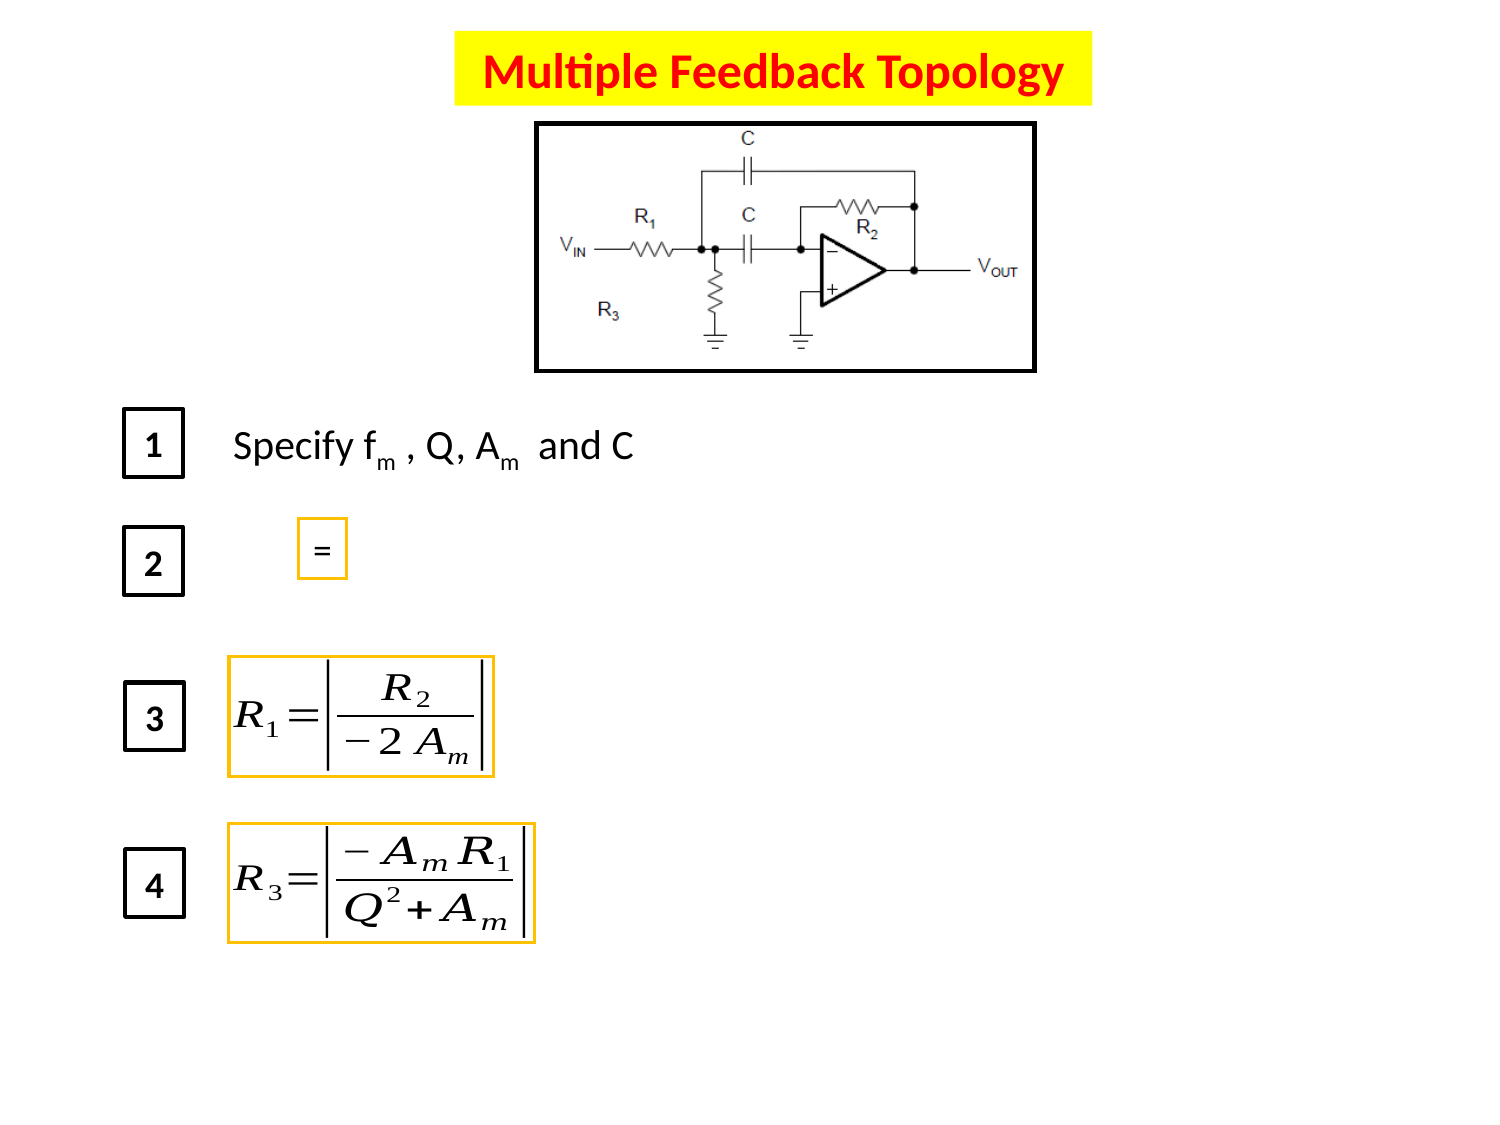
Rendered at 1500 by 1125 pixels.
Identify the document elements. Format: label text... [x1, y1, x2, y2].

text_box Specify fm , Q, Am and C [218, 411, 691, 483]
text_box 1 [122, 407, 185, 479]
text_box 4 [123, 847, 186, 919]
text_box 2 [122, 525, 185, 597]
picture [538, 125, 1033, 369]
text_box 3 [123, 680, 186, 752]
text_box Multiple Feedback Topology [454, 30, 1093, 106]
